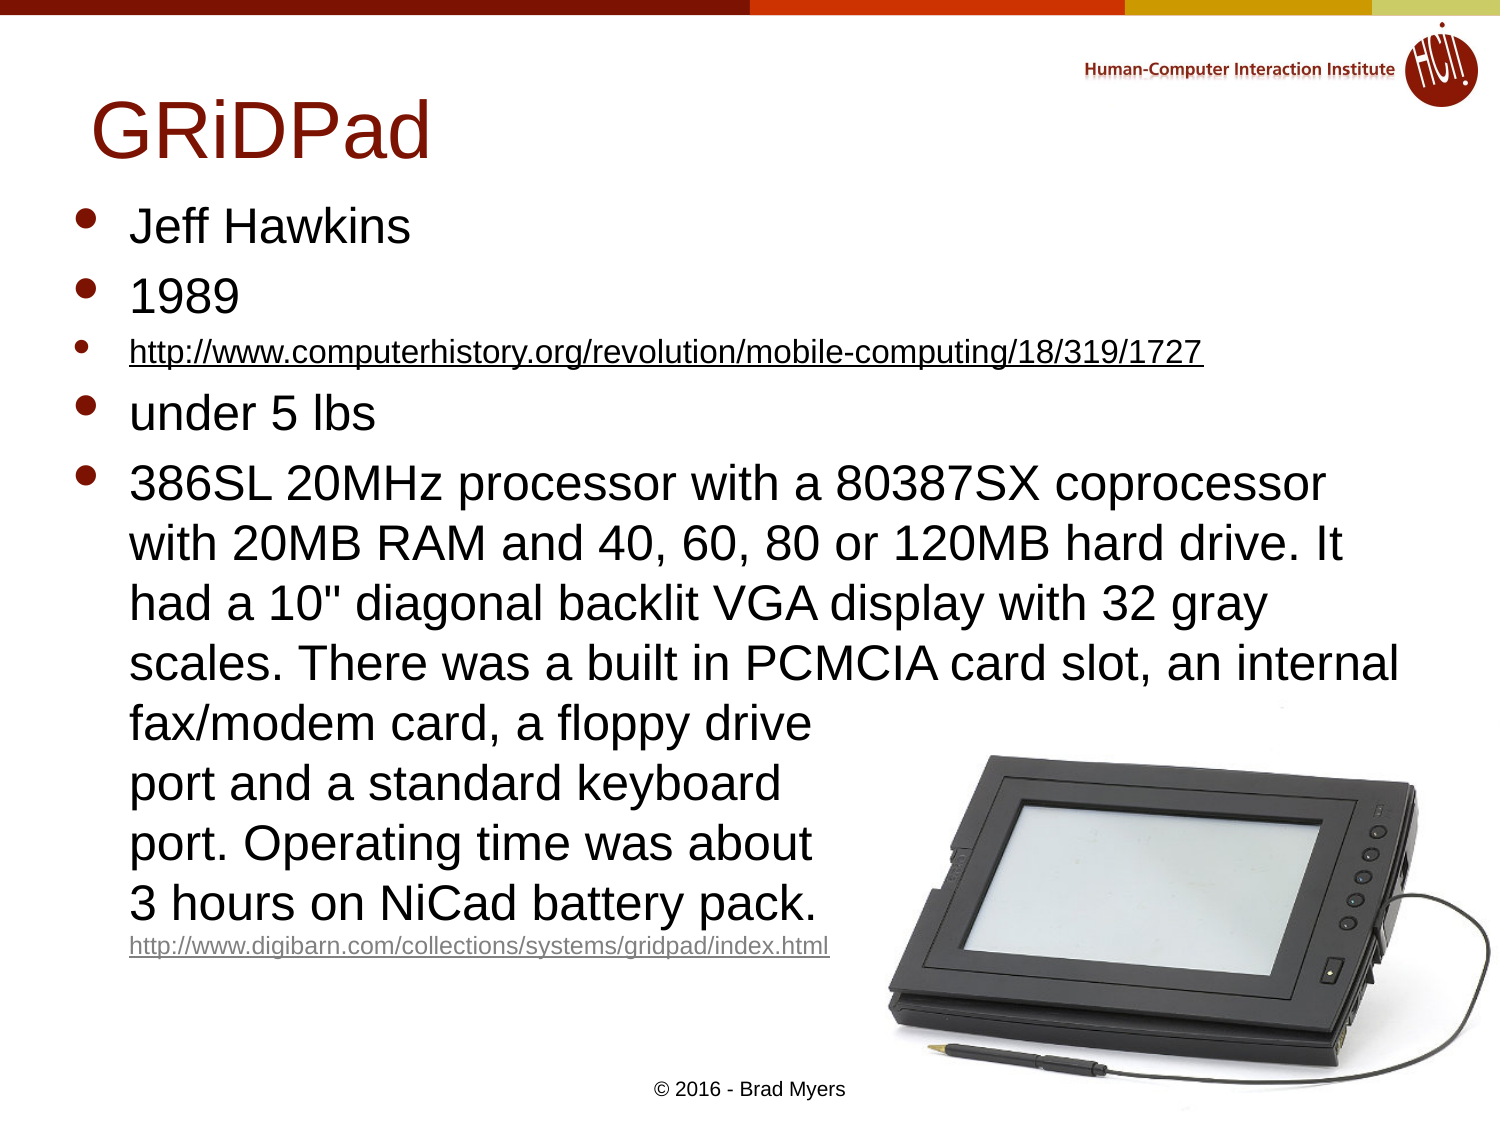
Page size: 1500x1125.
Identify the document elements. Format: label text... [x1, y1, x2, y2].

picture [852, 696, 1500, 1125]
title GRiDPad [74, 19, 1313, 183]
picture [1313, 22, 1478, 107]
footer © 2016 - Brad Myers [512, 1067, 847, 1101]
list Jeff Hawkins 1989 http://www.computerhistory.org/revolution/mobile-computing/18/319/1727 under 5 lbs 386SL 20MHz processor with a 80387SX coprocessor with 20MB RAM and 40, 60, 80 or 120MB hard drive. It had a 10" diagonal backlit VGA display with 32 gray scales. There was a built in PCMCIA card slot, an internal fax/modem card, a floppy drive port and a standard keyboard port. Operating time was about 3 hours on NiCad battery pack. http://www.digibarn.com/collections/systems/gridpad/index.html [57, 185, 1426, 1006]
